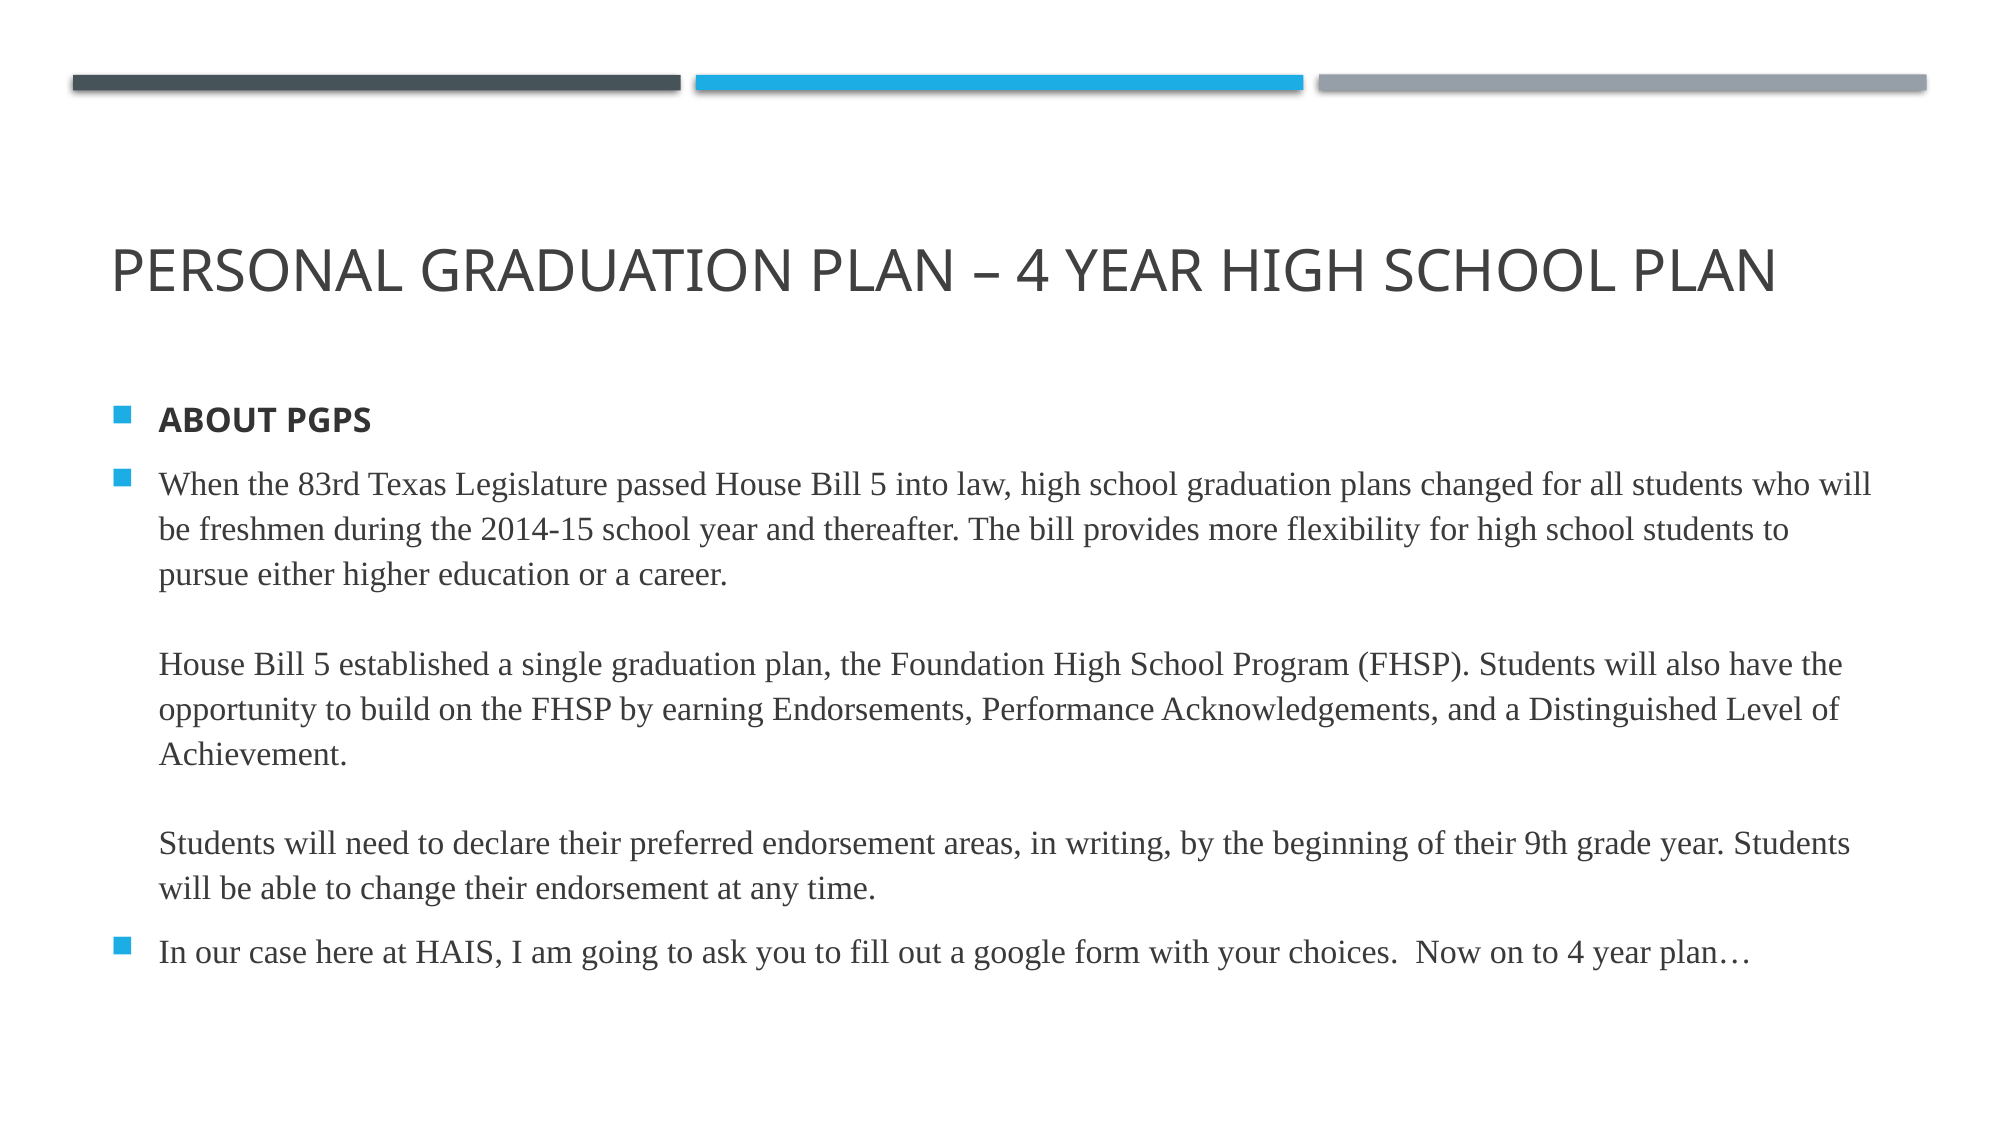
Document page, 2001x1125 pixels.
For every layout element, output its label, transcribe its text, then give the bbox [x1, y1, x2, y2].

title Personal Graduation plan – 4 year high school plan [95, 115, 1905, 311]
list ABOUT PGPS When the 83rd Texas Legislature passed House Bill 5 into law, high school graduation plans changed for all students who will be freshmen during the 2014-15 school year and thereafter. The bill provides more flexibility for high school students to pursue either higher education or a career. House Bill 5 established a single graduation plan, the Foundation High School Program (FHSP). Students will also have the opportunity to build on the FHSP by earning Endorsements, Performance Acknowledgements, and a Distinguished Level of Achievement. Students will need to declare their preferred endorsement areas, in writing, by the beginning of their 9th grade year. Students will be able to change their endorsement at any time. In our case here at HAIS, I am going to ask you to fill out a google form with your choices. Now on to 4 year plan… [95, 383, 1905, 981]
